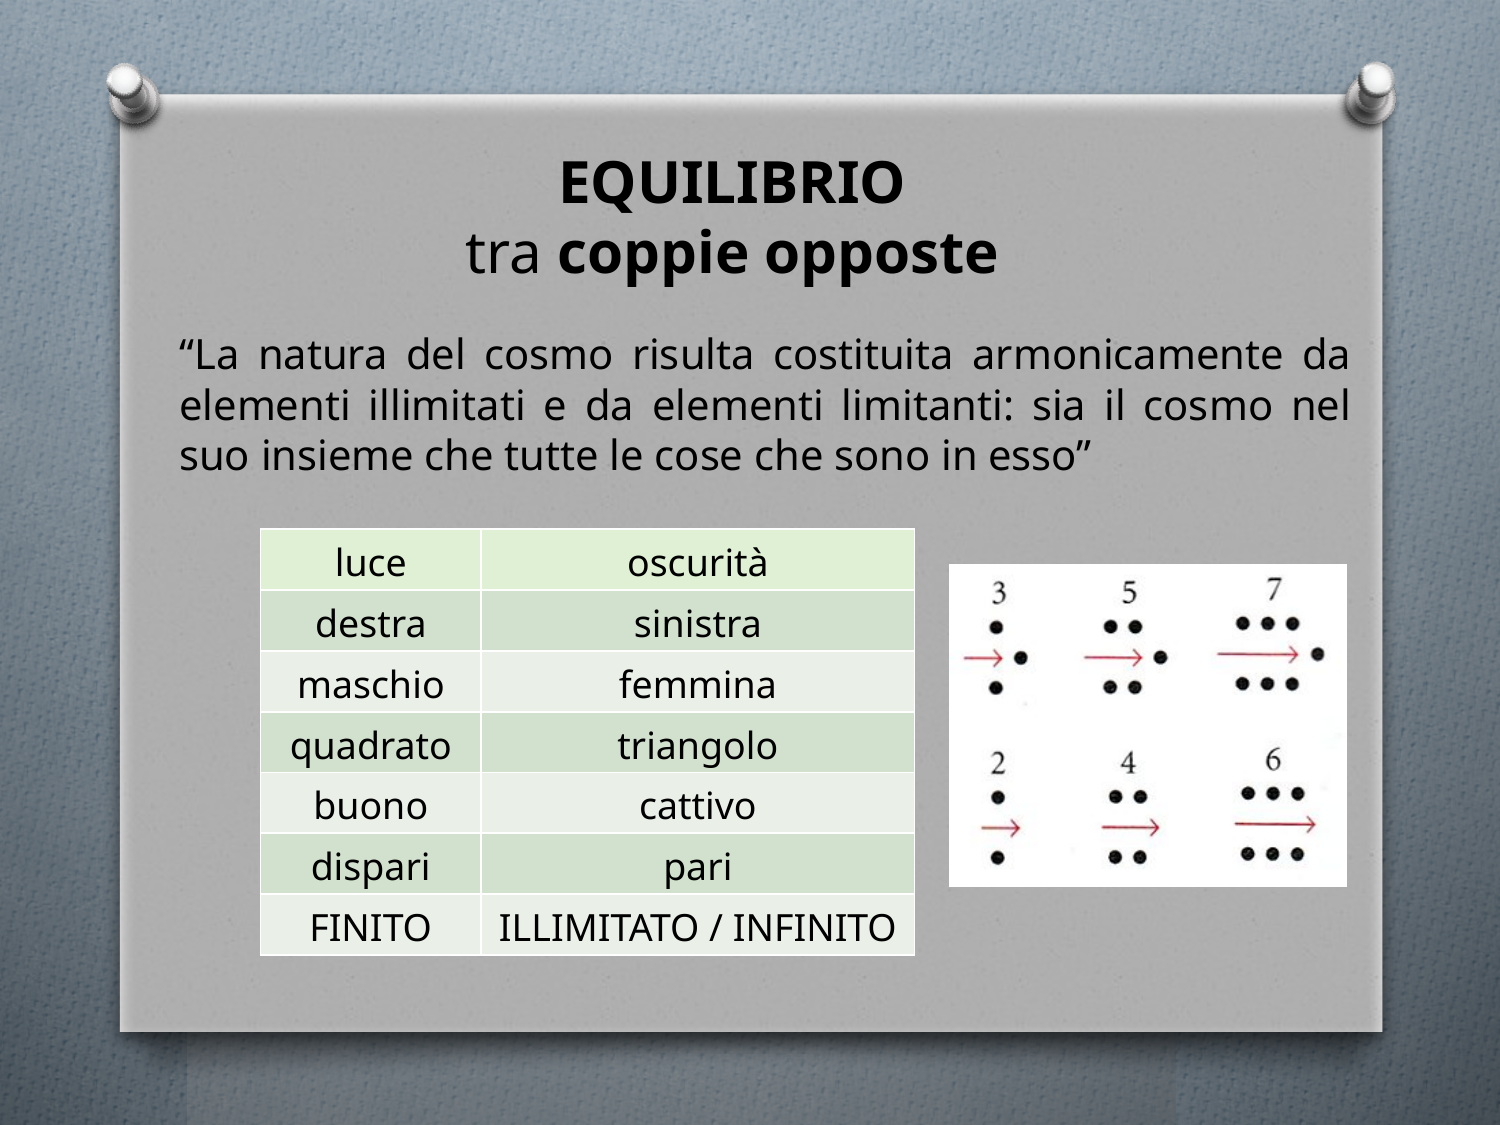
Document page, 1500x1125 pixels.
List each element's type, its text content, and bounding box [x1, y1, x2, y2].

table_cell buono [261, 773, 480, 832]
text_box EQUILIBRIO tra coppie opposte [131, 137, 1334, 293]
table_cell quadrato [261, 713, 480, 772]
picture [75, 29, 198, 140]
table_cell destra [261, 591, 480, 650]
picture [1317, 35, 1439, 156]
table_cell ILLIMITATO / INFINITO [482, 895, 914, 954]
text_box “La natura del cosmo risulta costituita armonicamente da elementi illimitati e da elementi limitanti: sia il cosmo nel suo insieme che tutte le cose che sono in esso” [164, 320, 1367, 486]
table_header luce [261, 530, 480, 589]
table_cell FINITO [261, 895, 480, 954]
table_cell femmina [482, 652, 914, 711]
table_cell pari [482, 834, 914, 893]
table_cell cattivo [482, 773, 914, 832]
picture [949, 564, 1347, 887]
table_cell triangolo [482, 713, 914, 772]
table_cell maschio [261, 652, 480, 711]
table_cell sinistra [482, 591, 914, 650]
table_header oscurità [482, 530, 914, 589]
table_cell dispari [261, 834, 480, 893]
